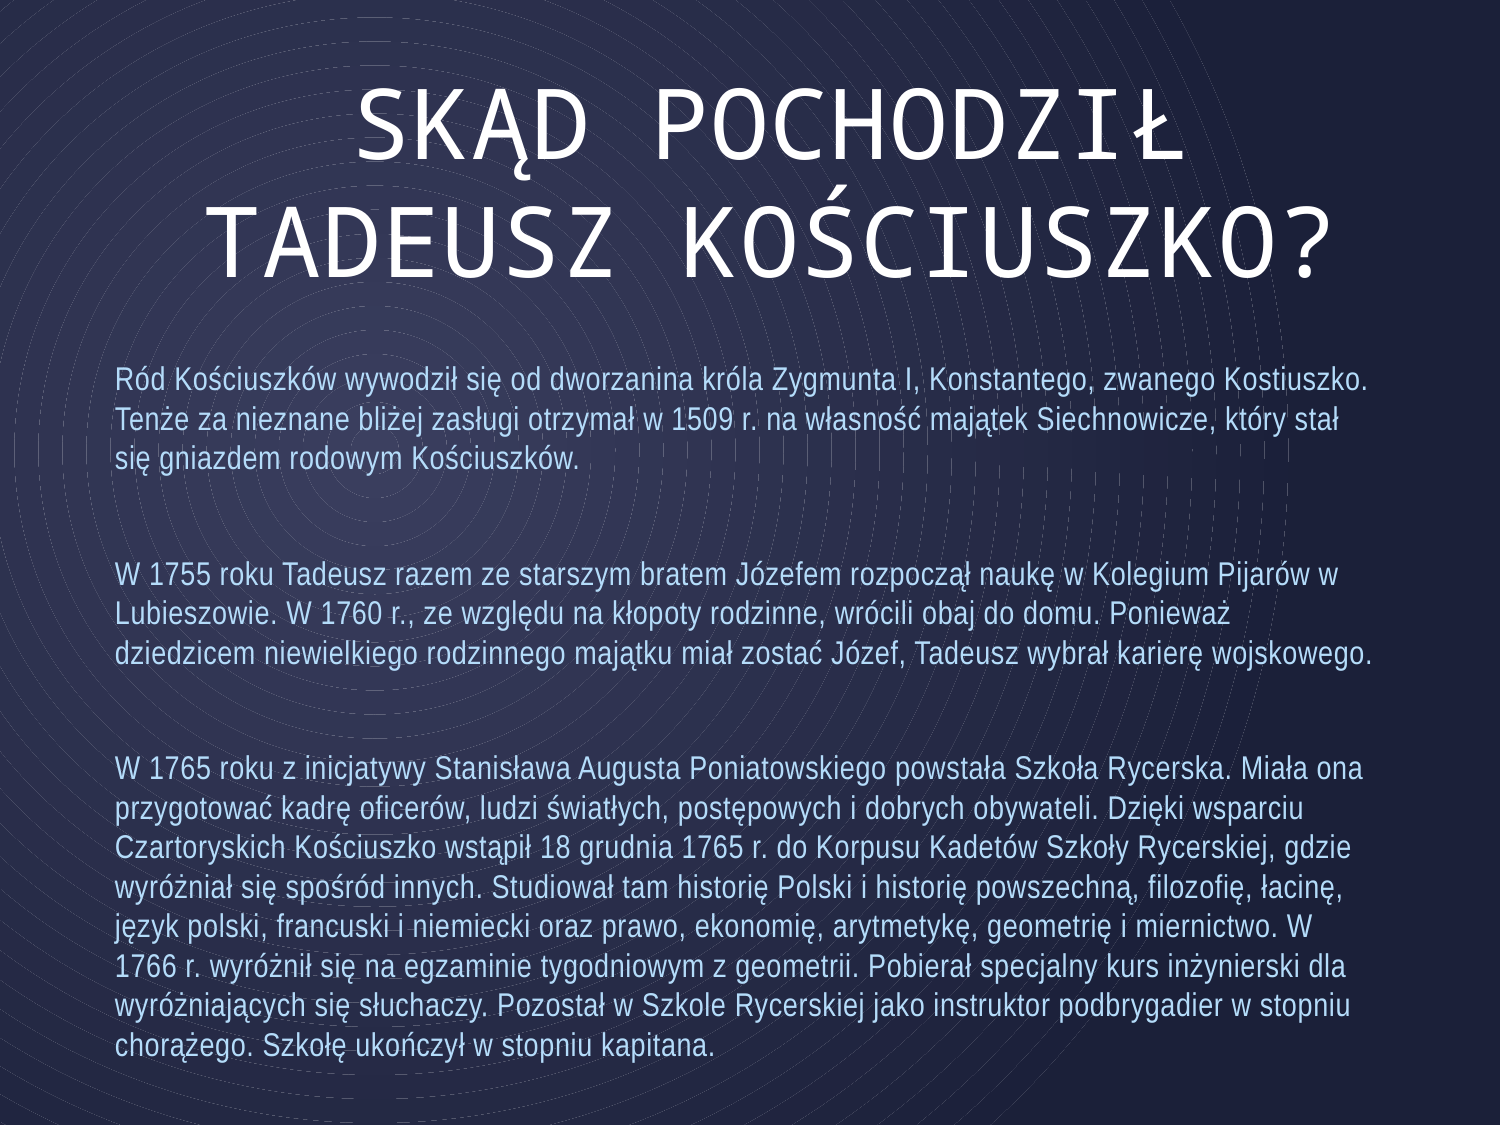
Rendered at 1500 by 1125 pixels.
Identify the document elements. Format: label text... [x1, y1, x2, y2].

title SKĄD POCHODZIŁ TADEUSZ KOŚCIUSZKO? [123, 54, 1418, 279]
list Ród Kościuszków wywodził się od dworzanina króla Zygmunta I, Konstantego, zwanego Kostiuszko. Tenże za nieznane bliżej zasługi otrzymał w 1509 r. na własność majątek Siechnowicze, który stał się gniazdem rodowym Kościuszków. W 1755 roku Tadeusz razem ze starszym bratem Józefem rozpoczął naukę w Kolegium Pijarów w Lubieszowie. W 1760 r., ze względu na kłopoty rodzinne, wrócili obaj do domu. Ponieważ dziedzicem niewielkiego rodzinnego majątku miał zostać Józef, Tadeusz wybrał karierę wojskowego. W 1765 roku z inicjatywy Stanisława Augusta Poniatowskiego powstała Szkoła Rycerska. Miała ona przygotować kadrę oficerów, ludzi światłych, postępowych i dobrych obywateli. Dzięki wsparciu Czartoryskich Kościuszko wstąpił 18 grudnia 1765 r. do Korpusu Kadetów Szkoły Rycerskiej, gdzie wyróżniał się spośród innych. Studiował tam historię Polski i historię powszechną, filozofię, łacinę, język polski, francuski i niemiecki oraz prawo, ekonomię, arytmetykę, geometrię i miernictwo. W 1766 r. wyróżnił się na egzaminie tygodniowym z geometrii. Pobierał specjalny kurs inżynierski dla wyróżniających się słuchaczy. Pozostał w Szkole Rycerskiej jako instruktor podbrygadier w stopniu chorążego. Szkołę ukończył w stopniu kapitana. [99, 338, 1394, 1071]
